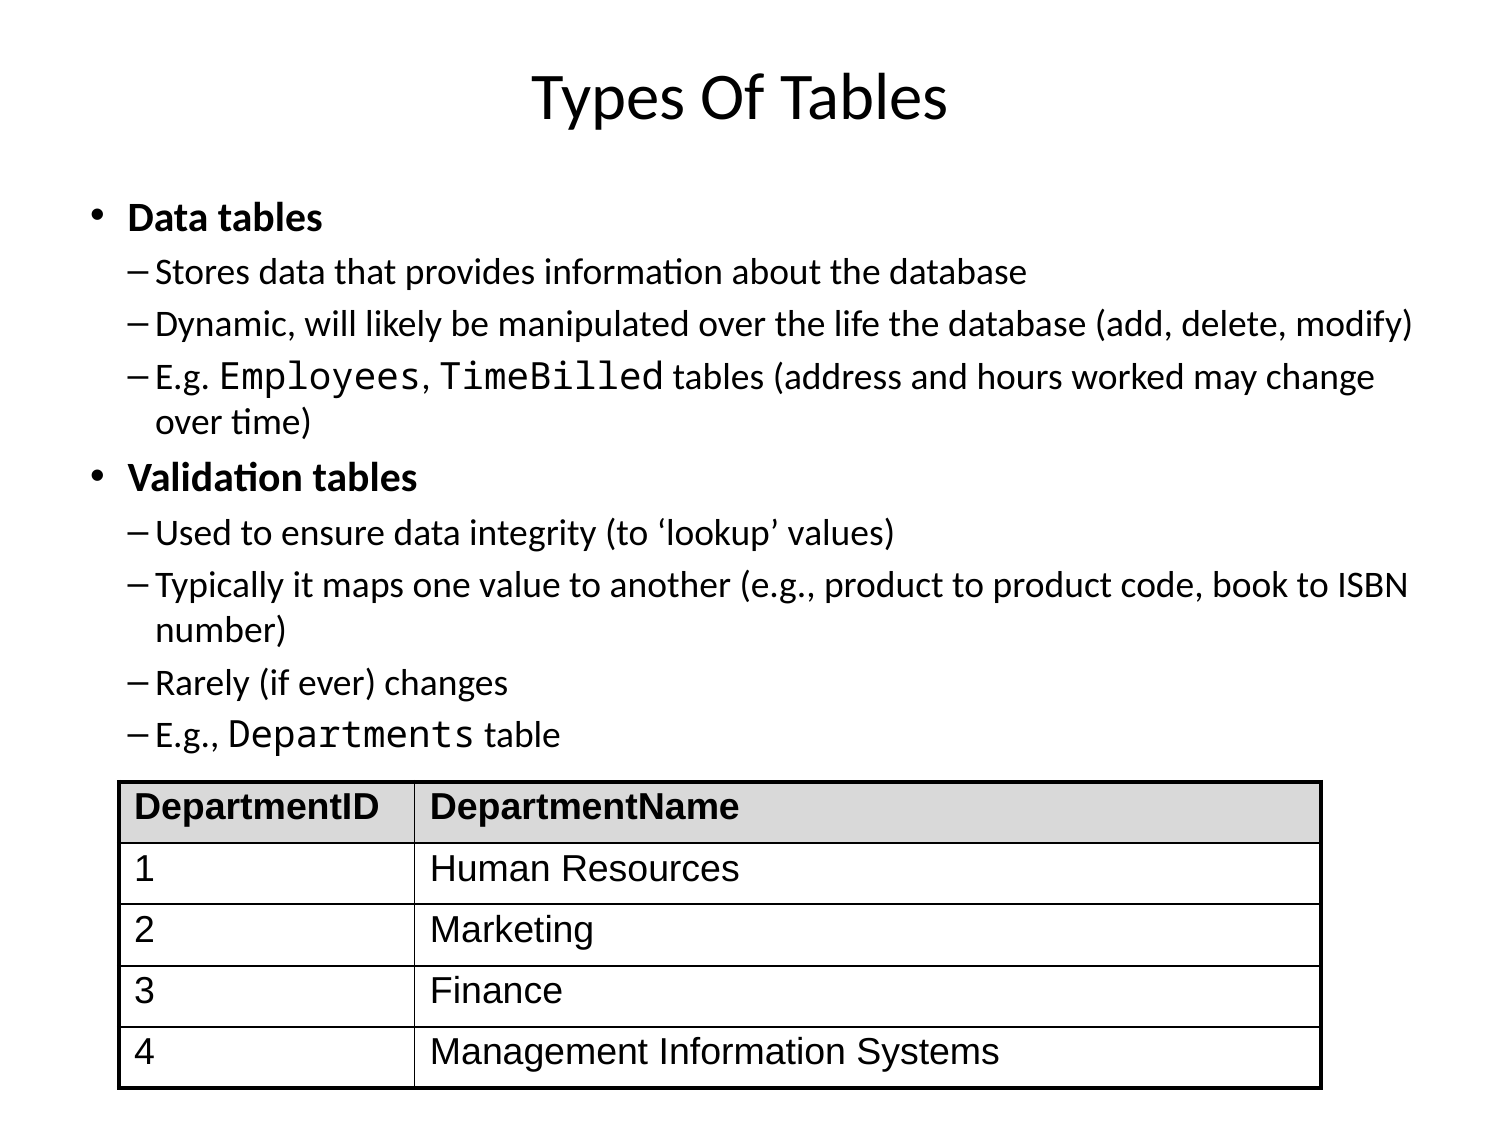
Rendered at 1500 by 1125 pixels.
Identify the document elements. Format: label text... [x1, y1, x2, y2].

table_header DepartmentName [415, 784, 1319, 842]
table_cell 1 [121, 844, 414, 903]
table_cell Human Resources [415, 844, 1319, 903]
list Data tables Stores data that provides information about the database Dynamic, will likely be manipulated over the life the database (add, delete, modify) E.g. Employees, TimeBilled tables (address and hours worked may change over time) Validation tables Used to ensure data integrity (to ‘lookup’ values) Typically it maps one value to another (e.g., product to product code, book to ISBN number) Rarely (if ever) changes E.g., Departments table [75, 181, 1440, 1063]
table_cell Marketing [415, 905, 1319, 965]
table_cell Finance [415, 967, 1319, 1026]
table_cell 4 [121, 1028, 414, 1086]
table_cell 2 [121, 905, 414, 965]
table_header DepartmentID [121, 784, 414, 842]
title Types Of Tables [70, 50, 1411, 136]
table_cell Management Information Systems [415, 1028, 1319, 1086]
table_cell 3 [121, 967, 414, 1026]
